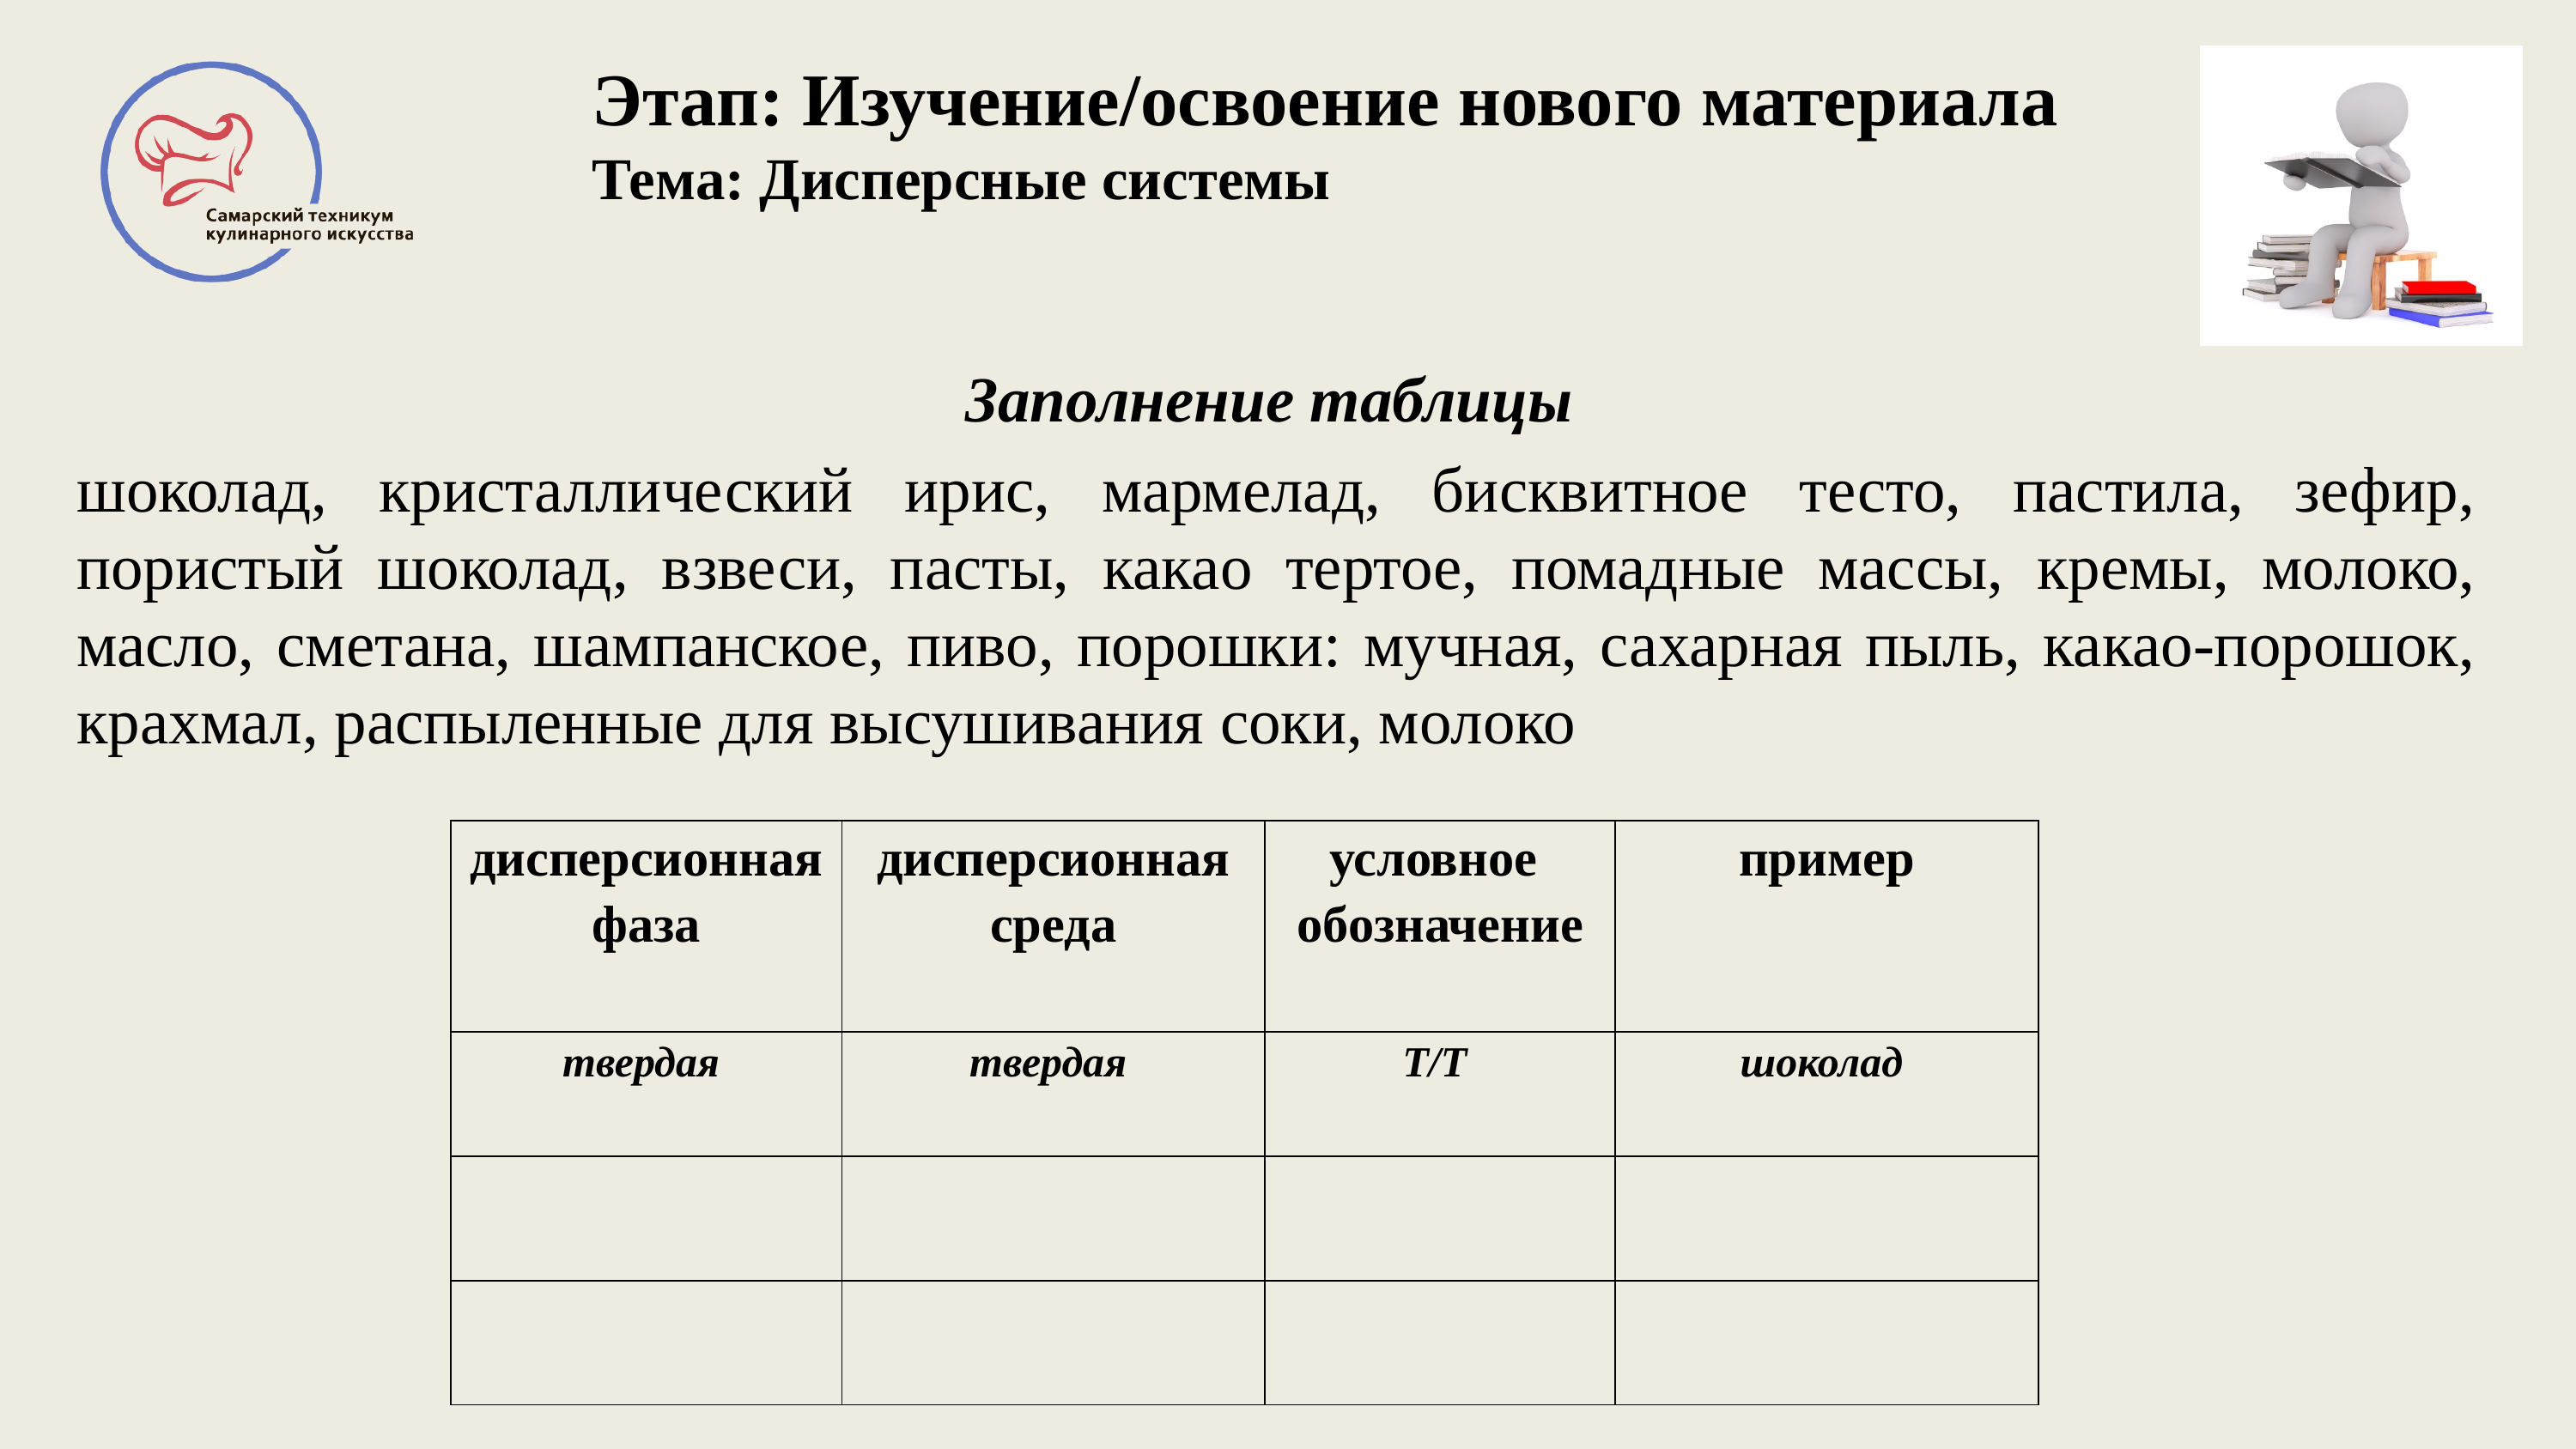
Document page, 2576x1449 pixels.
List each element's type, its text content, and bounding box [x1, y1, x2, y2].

picture [2200, 45, 2523, 347]
table_header пример [1616, 822, 2038, 1031]
table_cell [452, 1282, 841, 1404]
table_cell [1266, 1157, 1614, 1280]
table_header дисперсионная среда [842, 822, 1264, 1031]
table_cell [842, 1157, 1264, 1280]
table_header условное обозначение [1266, 822, 1614, 1031]
picture [21, 0, 489, 347]
table_cell [842, 1282, 1264, 1404]
table_cell твердая [452, 1033, 841, 1155]
table_cell шоколад [1616, 1033, 2038, 1155]
list Заполнение таблицы шоколад, кристаллический ирис, мармелад, бисквитное тесто, пастила, зефир, пористый шоколад, взвеси, пасты, какао тертое, помадные массы, кремы, молоко, масло, сметана, шампанское, пиво, порошки: мучная, сахарная пыль, какао-порошок, крахмал, распыленные для высушивания соки, молоко [53, 345, 2501, 1347]
table_header дисперсионная фаза [452, 822, 841, 1031]
title Этап: Изучение/освоение нового материала Тема: Дисперсные системы [568, 39, 2512, 295]
table_cell [452, 1157, 841, 1280]
table_cell Т/Т [1266, 1033, 1614, 1155]
table_cell [1266, 1282, 1614, 1404]
table_cell [1616, 1157, 2038, 1280]
table_cell твердая [842, 1033, 1264, 1155]
table_cell [1616, 1282, 2038, 1404]
